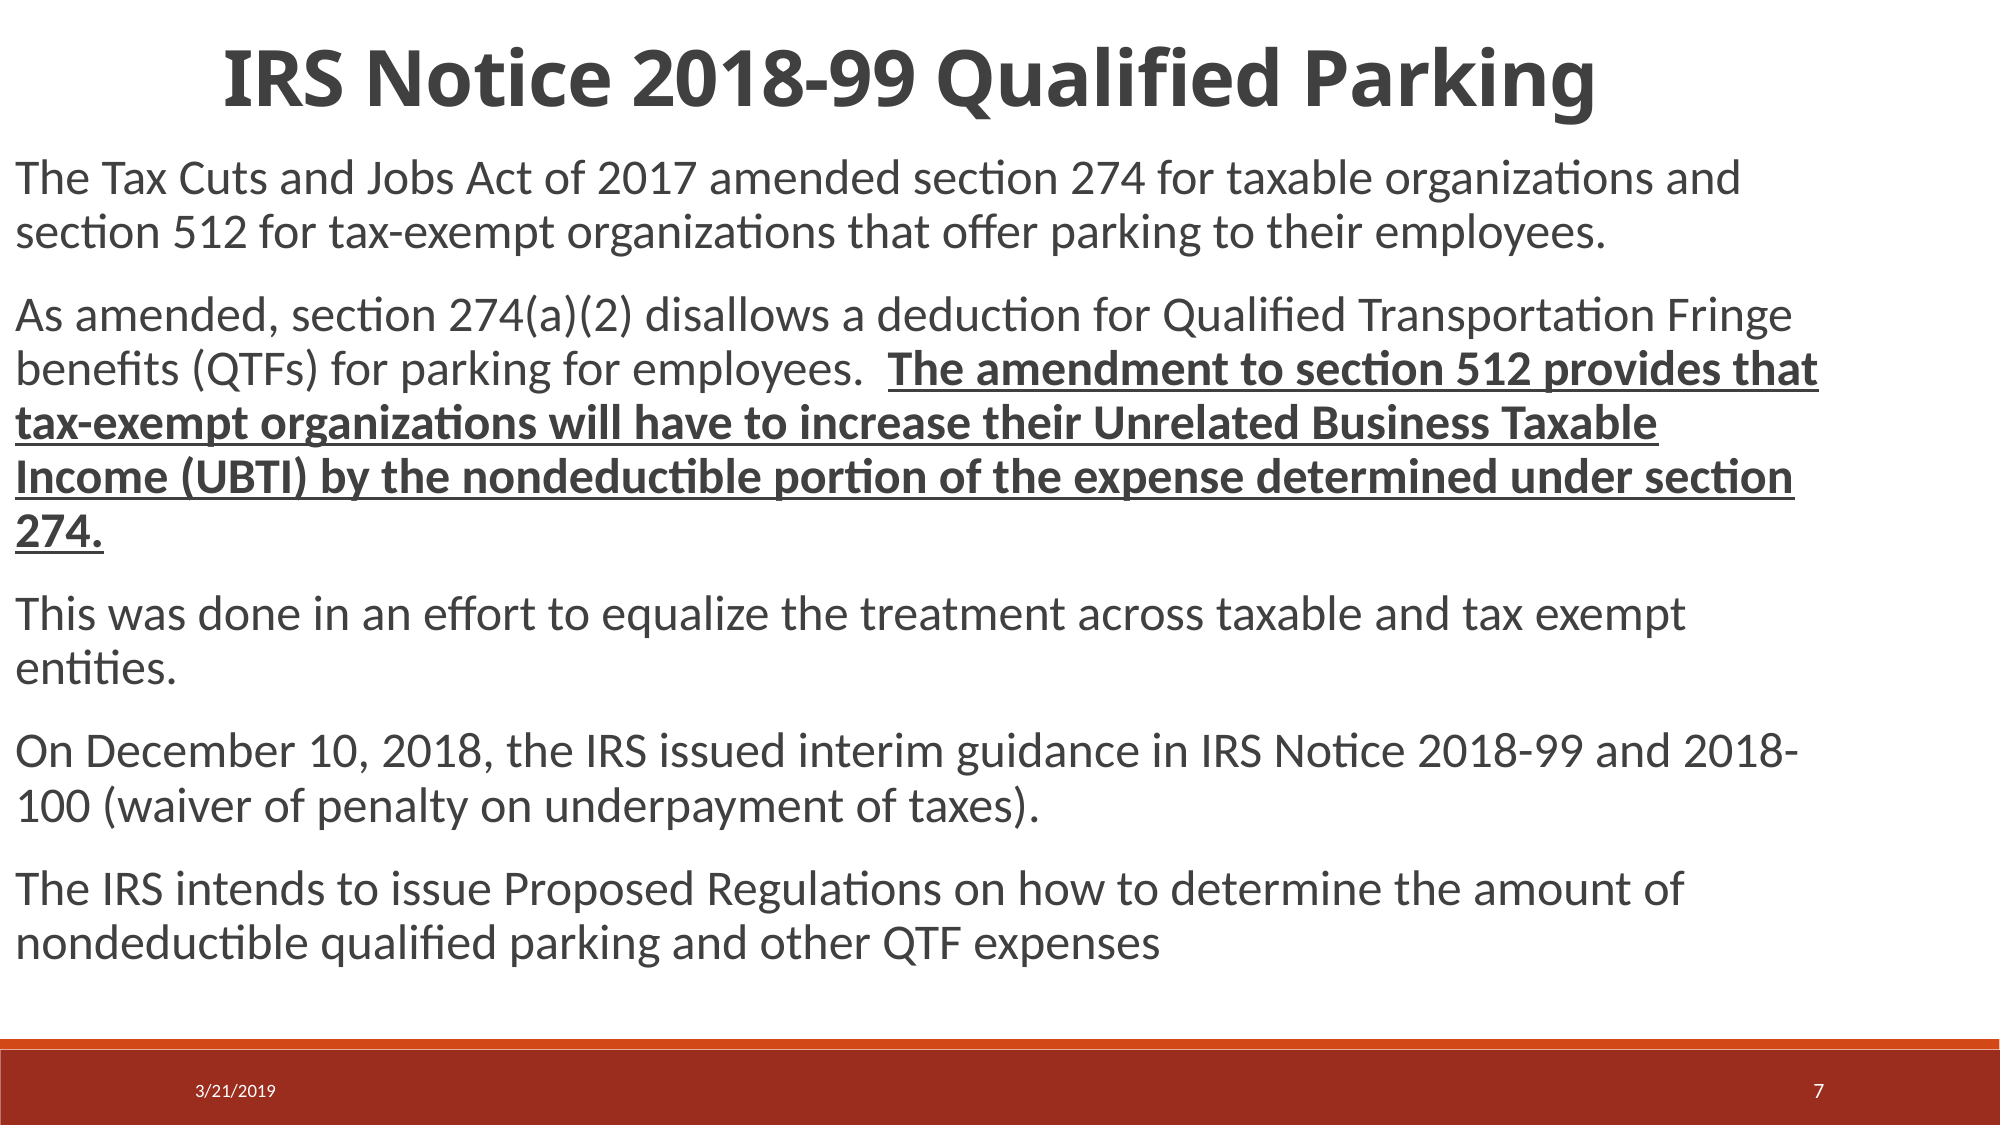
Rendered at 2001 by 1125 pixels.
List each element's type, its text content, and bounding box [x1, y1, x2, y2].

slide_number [180, 1059, 586, 1120]
list The Tax Cuts and Jobs Act of 2017 amended section 274 for taxable organizations and section 512 for tax-exempt organizations that offer parking to their employees. As amended, section 274(a)(2) disallows a deduction for Qualified Transportation Fringe benefits (QTFs) for parking for employees. The amendment to section 512 provides that tax-exempt organizations will have to increase their Unrelated Business Taxable Income (UBTI) by the nondeductible portion of the expense determined under section 274. This was done in an effort to equalize the treatment across taxable and tax exempt entities. On December 10, 2018, the IRS issued interim guidance in IRS Notice 2018-99 and 2018-100 (waiver of penalty on underpayment of taxes). The IRS intends to issue Proposed Regulations on how to determine the amount of nondeductible qualified parking and other QTF expenses [0, 144, 1824, 1040]
slide_number 7 [1624, 1059, 1840, 1120]
title IRS Notice 2018-99 Qualified Parking [0, 35, 1824, 144]
